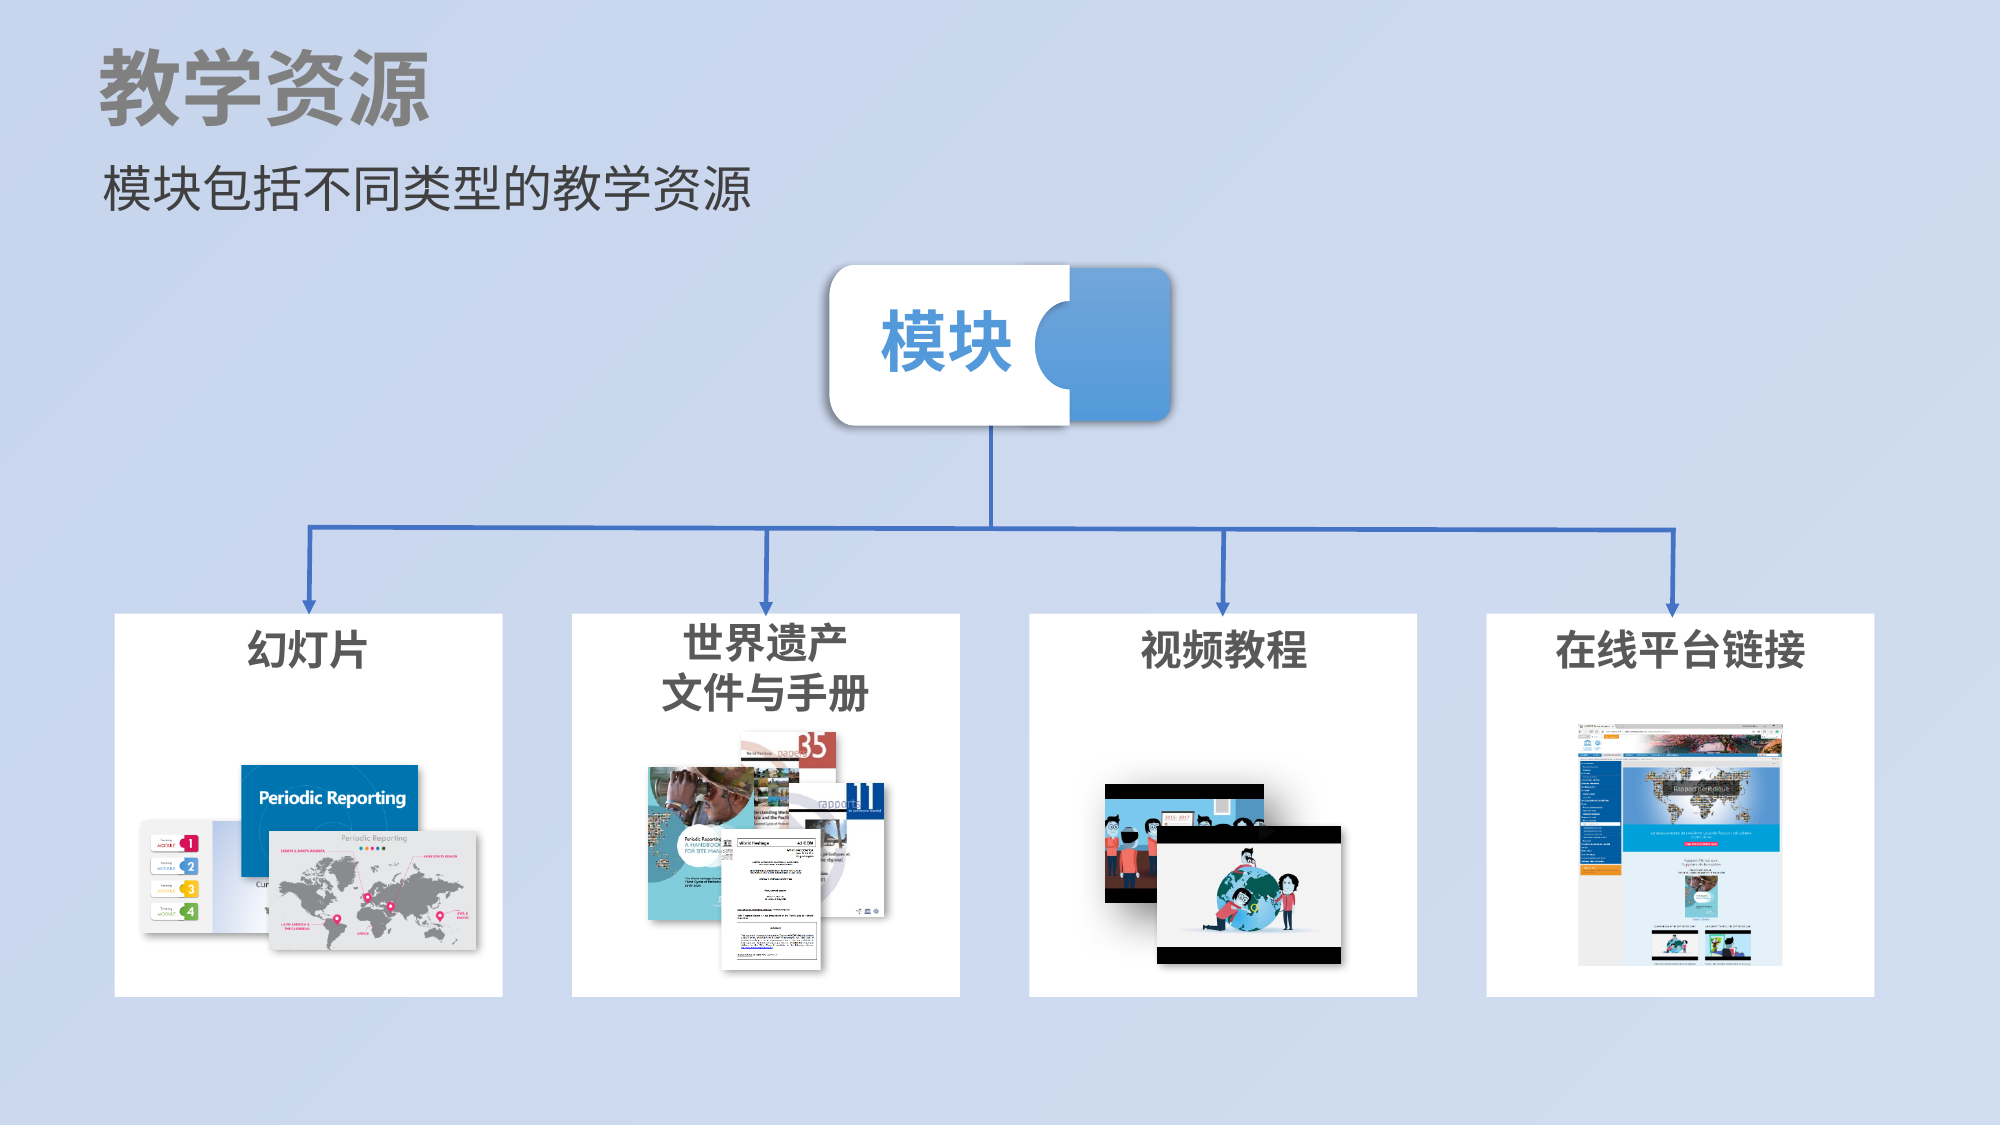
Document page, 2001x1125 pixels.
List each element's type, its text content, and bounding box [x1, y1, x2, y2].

text_box 在线平台链接 [1486, 616, 1875, 681]
text_box 模块包括不同类型的教学资源 [60, 127, 1885, 226]
text_box 幻灯片 [114, 616, 503, 682]
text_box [648, 732, 884, 970]
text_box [141, 765, 476, 950]
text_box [767, 527, 1222, 531]
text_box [1105, 784, 1341, 964]
text_box [1486, 681, 1875, 998]
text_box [311, 527, 765, 531]
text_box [1224, 527, 1676, 531]
text_box 教学资源 [83, 28, 1906, 144]
text_box [1028, 613, 1418, 998]
text_box 世界遗产 文件与手册 [572, 609, 960, 724]
text_box [114, 613, 504, 998]
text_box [829, 264, 1171, 426]
text_box 视频教程 [1030, 616, 1419, 681]
text_box [571, 613, 961, 998]
picture [1578, 724, 1783, 966]
